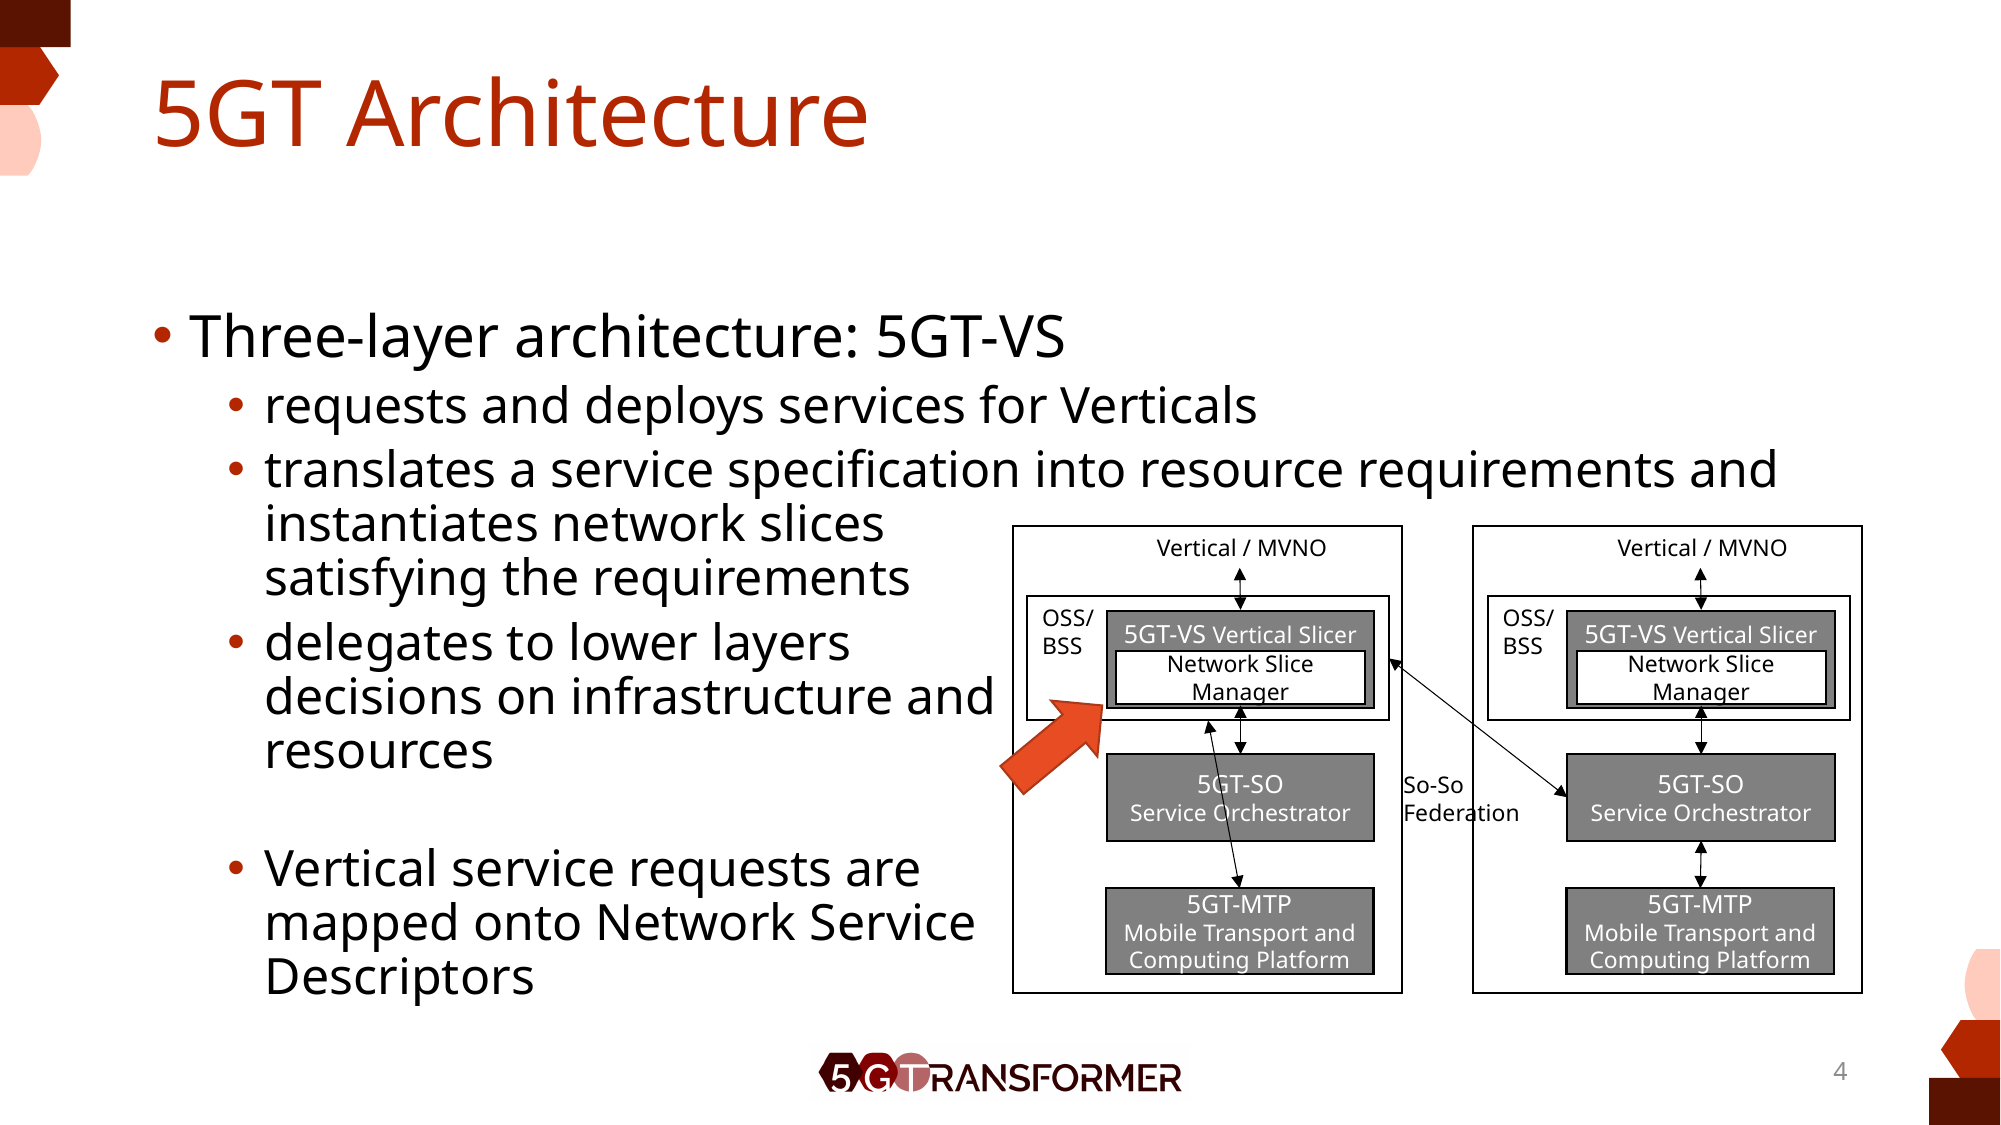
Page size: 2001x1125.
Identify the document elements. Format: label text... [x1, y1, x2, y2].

text_box [1012, 525, 1403, 994]
text_box [998, 699, 1104, 796]
text_box So-So Federation [1388, 798, 1472, 834]
picture [809, 1042, 1191, 1102]
list Three-layer architecture: 5GT-VS requests and deploys services for Verticals translates a service specification into resource requirements and instantiates network slices satisfying the requirements delegates to lower layers decisions on infrastructure and resources Vertical service requests are mapped onto Network Service Descriptors [137, 299, 1935, 1014]
title 5GT Architecture [137, 59, 1863, 278]
slide_number 4 [1412, 1042, 1863, 1103]
text_box [1472, 525, 1863, 994]
text_box So-So Federation [1388, 763, 1472, 797]
